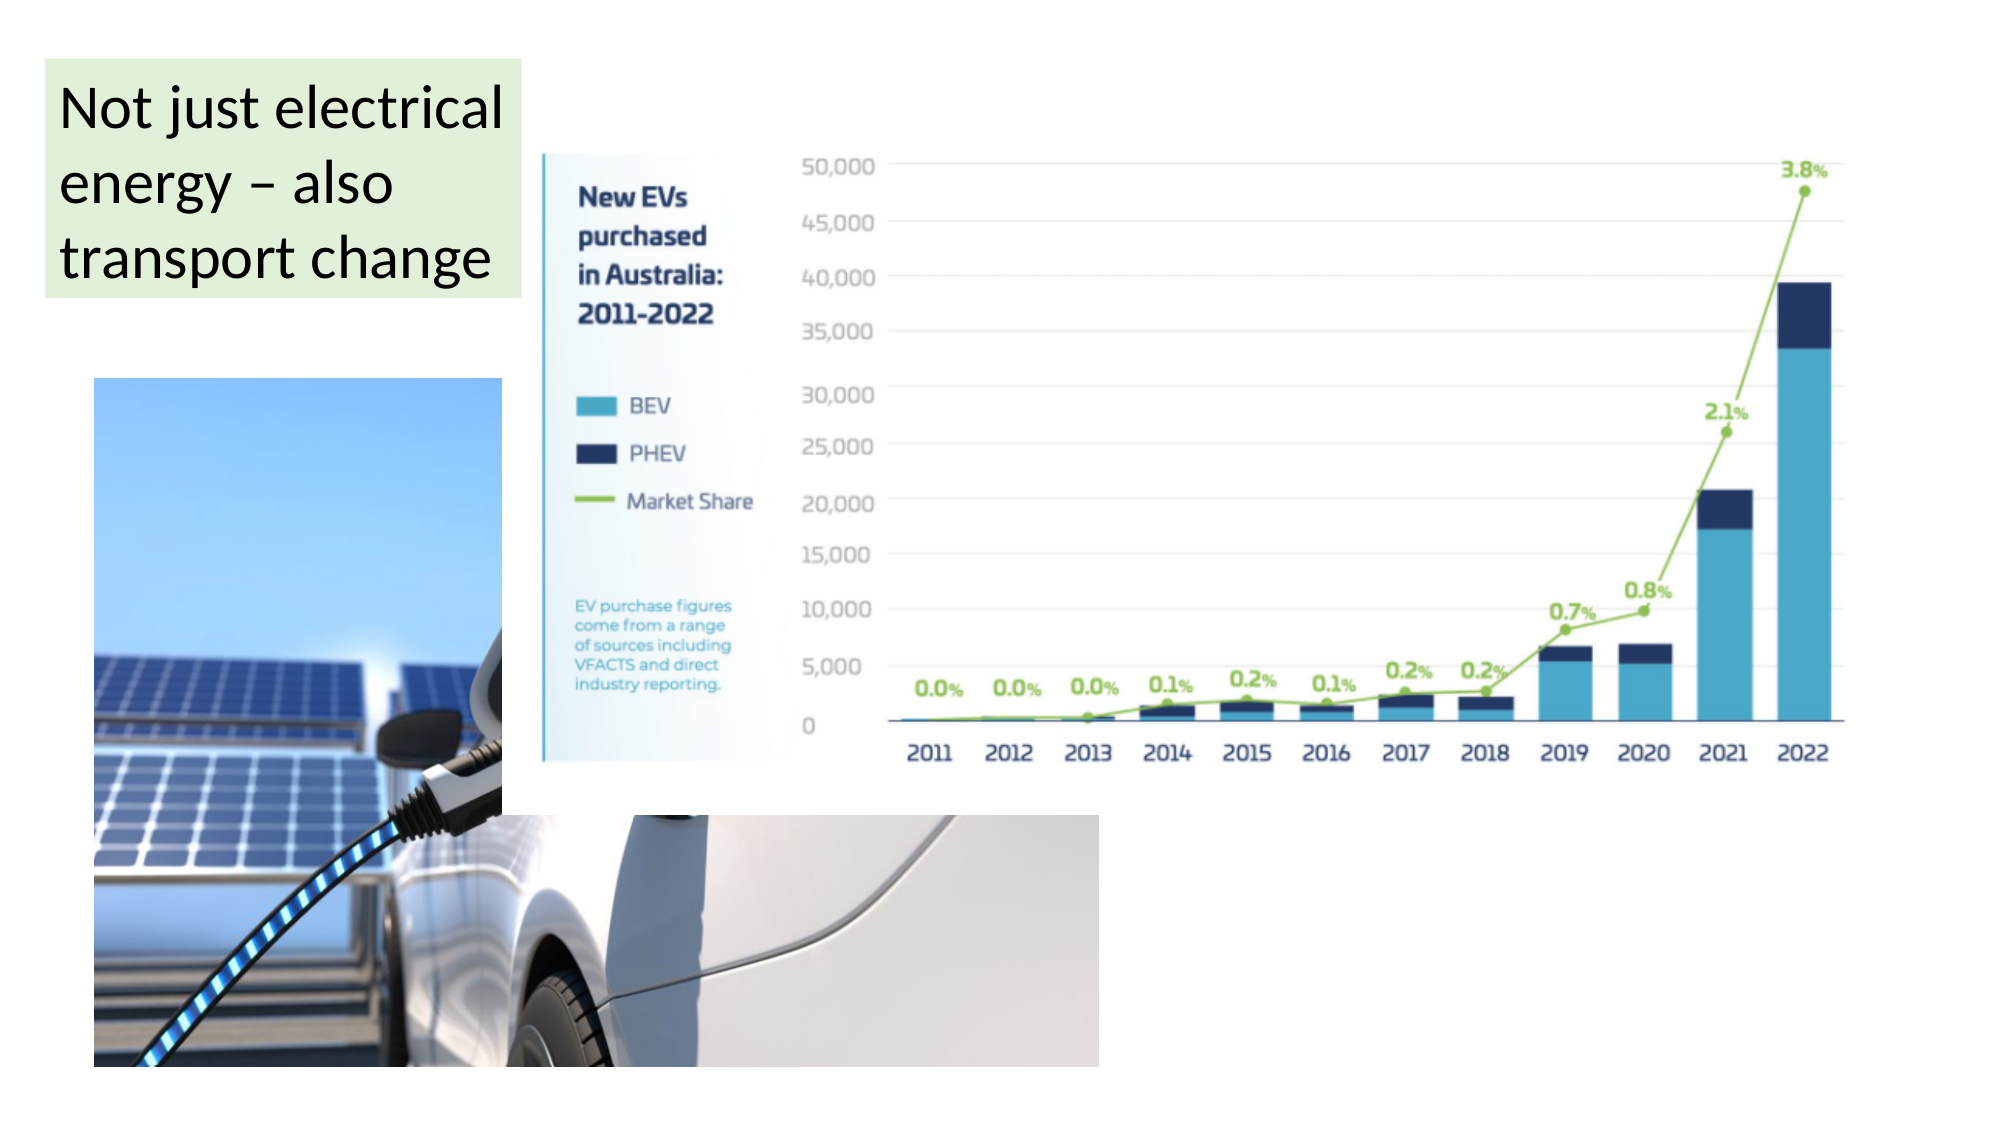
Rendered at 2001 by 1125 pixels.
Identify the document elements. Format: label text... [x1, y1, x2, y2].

picture [94, 84, 1906, 1067]
text_box Not just electrical energy – also transport change [44, 58, 522, 298]
